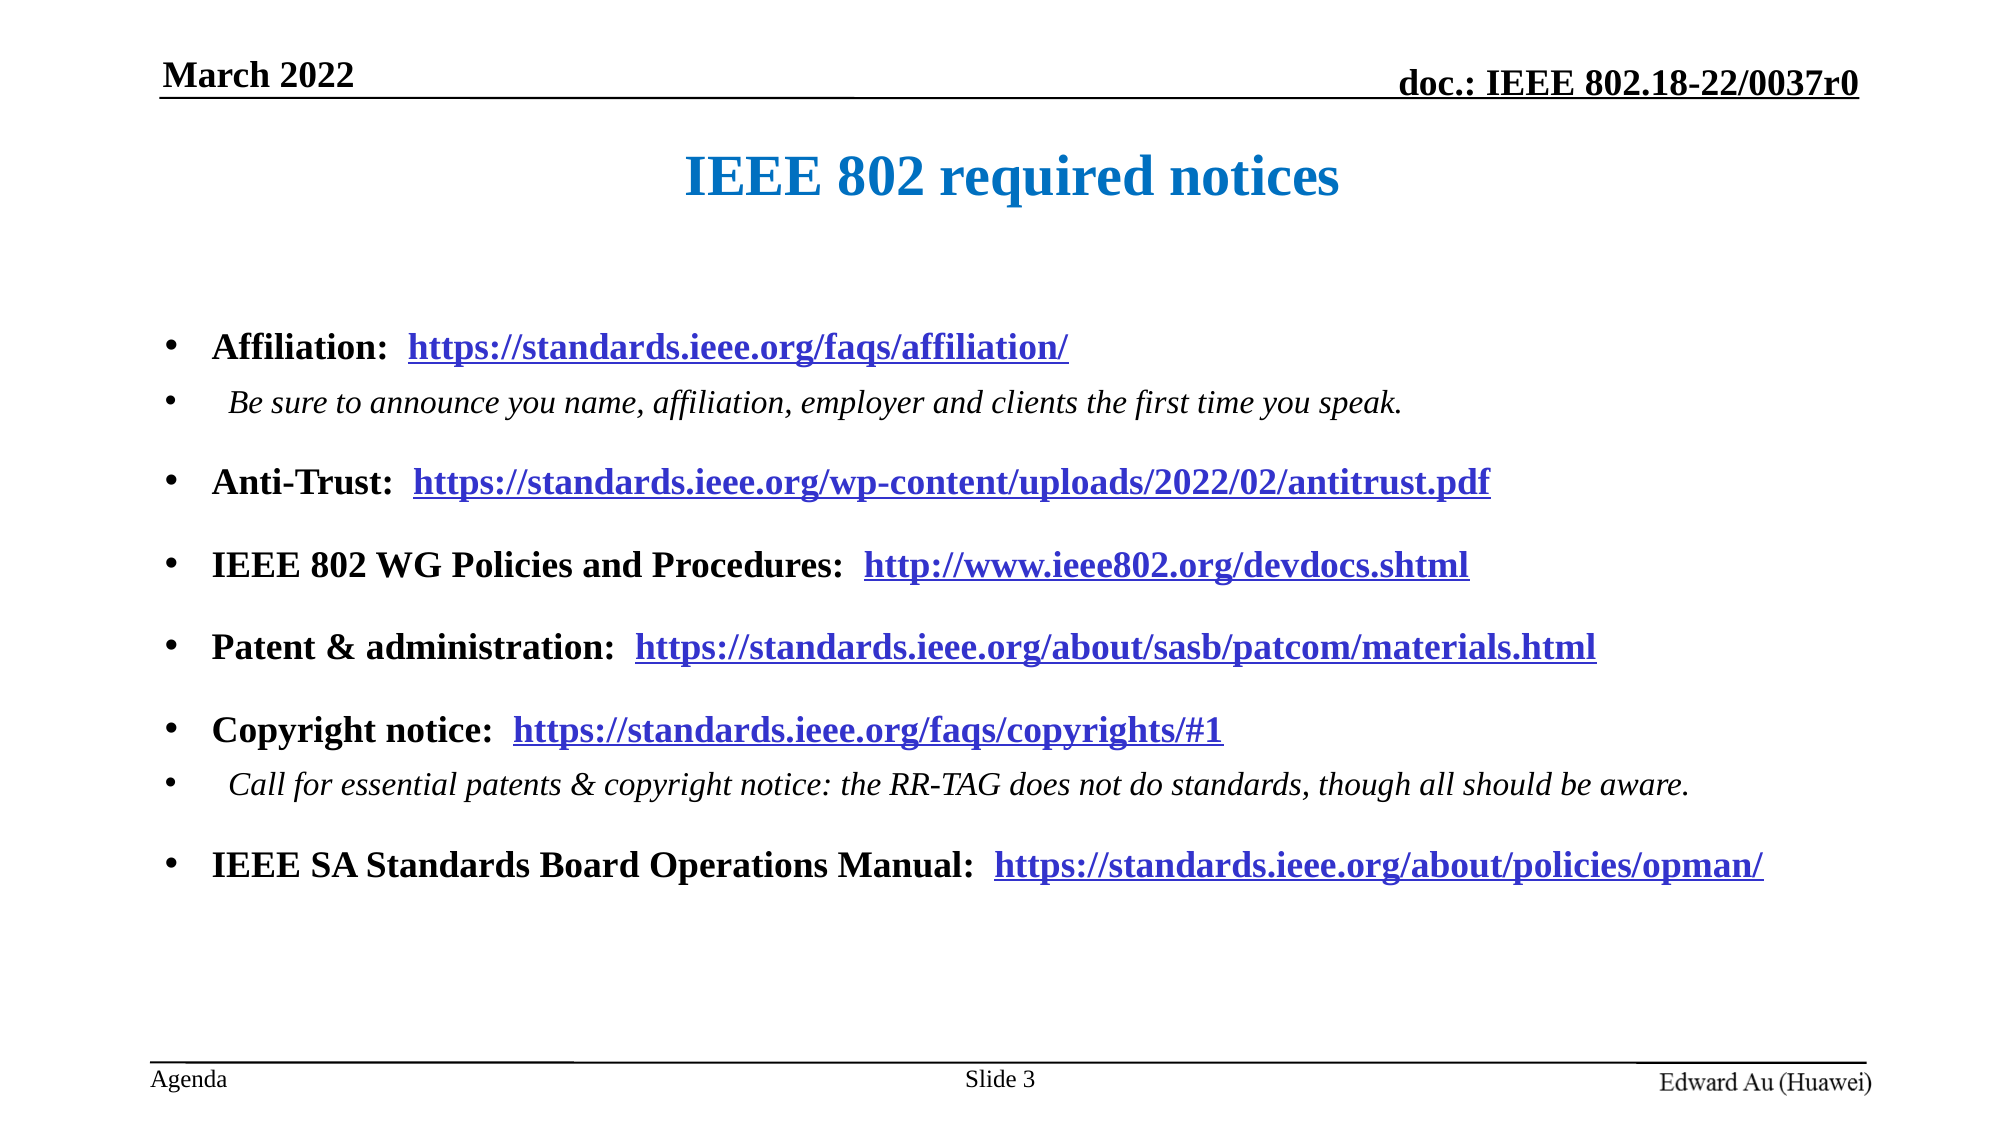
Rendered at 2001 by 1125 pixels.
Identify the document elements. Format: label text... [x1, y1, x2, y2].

title IEEE 802 required notices [162, 99, 1864, 246]
text_box Affiliation: https://standards.ieee.org/faqs/affiliation/ Be sure to announce you name, affiliation, employer and clients the first time you speak. Anti-Trust: https://standards.ieee.org/wp-content/uploads/2022/02/antitrust.pdf IEEE 802 WG Policies and Procedures: http://www.ieee802.org/devdocs.shtml Patent & administration: https://standards.ieee.org/about/sasb/patcom/materials.html Copyright notice: https://standards.ieee.org/faqs/copyrights/#1 Call for essential patents & copyright notice: the RR-TAG does not do standards, though all should be aware. IEEE SA Standards Board Operations Manual: https://standards.ieee.org/about/policies/opman/ [149, 262, 1875, 1028]
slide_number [162, 49, 526, 95]
picture [1174, 1058, 1887, 1113]
slide_number Slide 3 [925, 1061, 1076, 1123]
